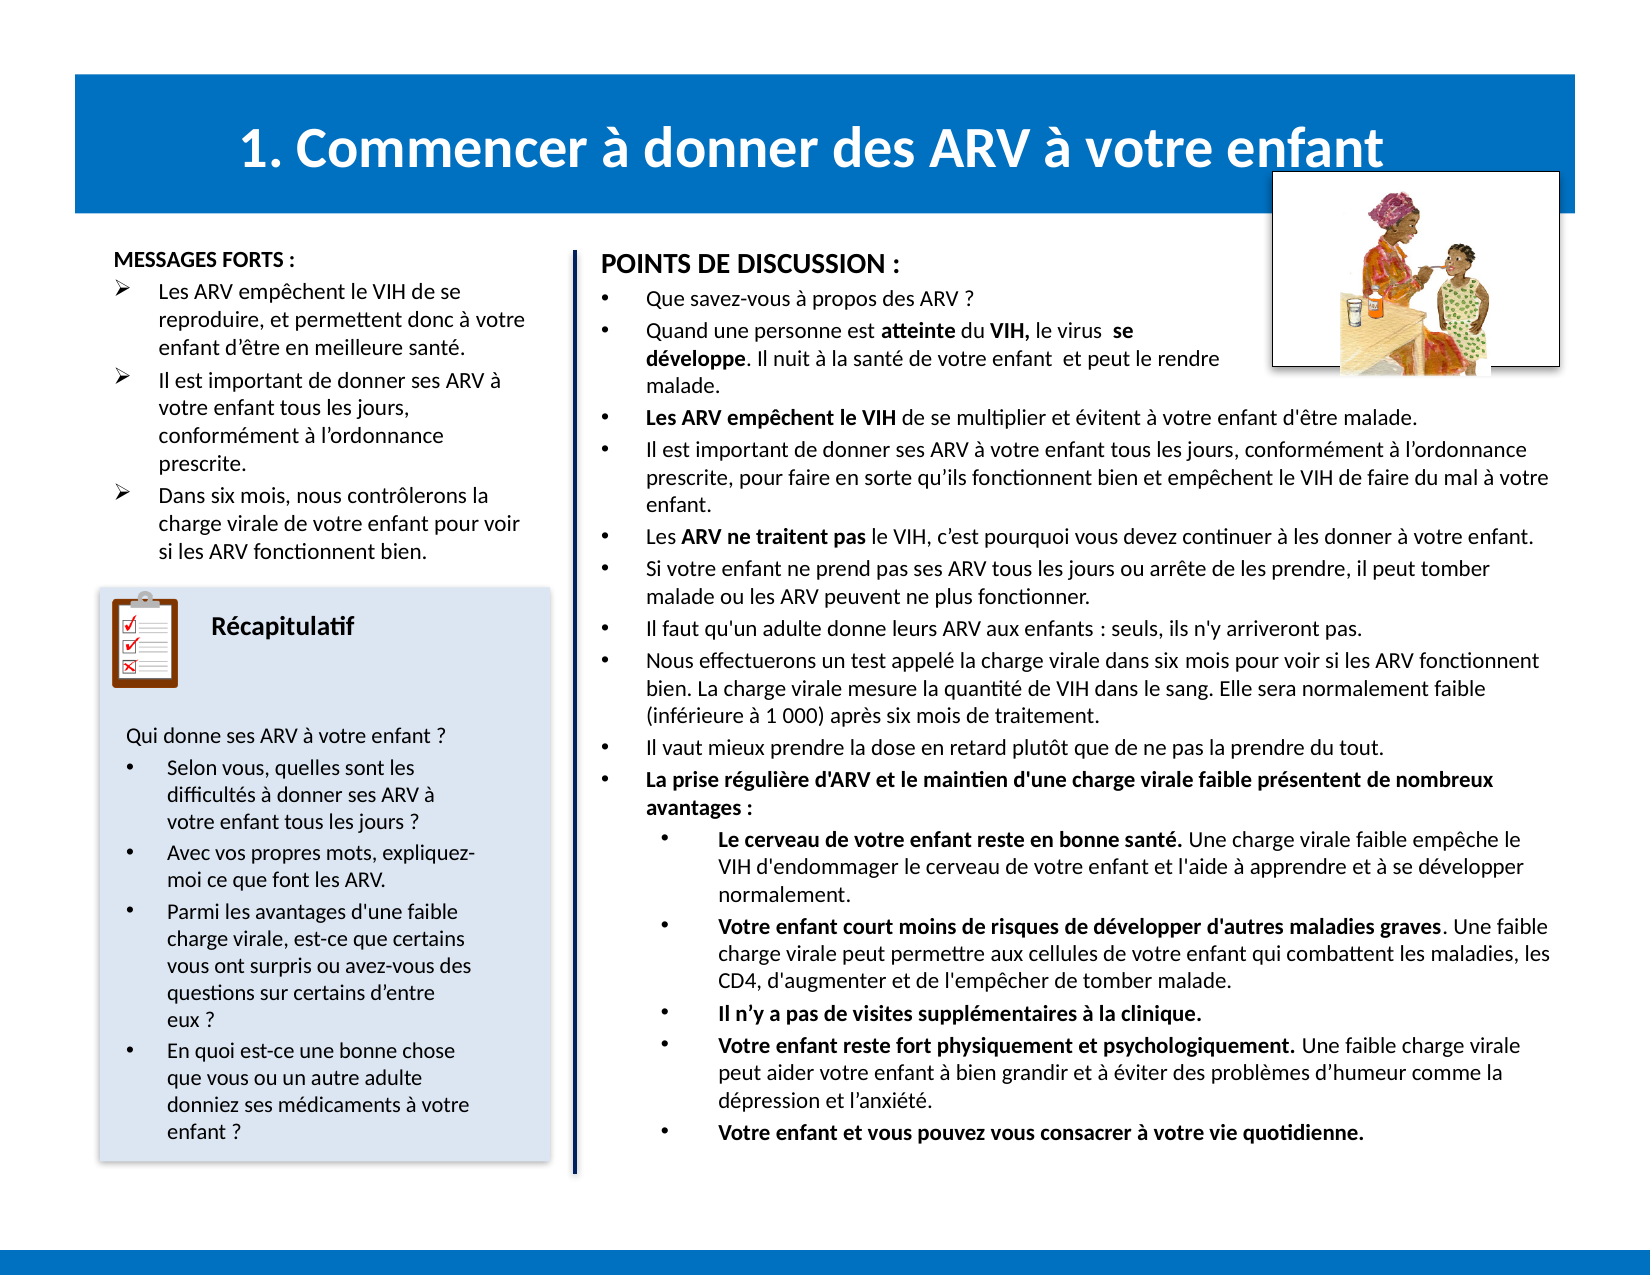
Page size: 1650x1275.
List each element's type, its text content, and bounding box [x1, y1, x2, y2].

list MESSAGES FORTS : Les ARV empêchent le VIH de se reproduire, et permettent donc à votre enfant d’être en meilleure santé. Il est important de donner ses ARV à votre enfant tous les jours, conformément à l’ordonnance prescrite. Dans six mois, nous contrôlerons la charge virale de votre enfant pour voir si les ARV fonctionnent bien. [99, 237, 551, 576]
list POINTS DE DISCUSSION : Que savez-vous à propos des ARV ? Quand une personne est atteinte du VIH, le virus se développe. Il nuit à la santé de votre enfant et peut le rendre malade. Les ARV empêchent le VIH de se multiplier et évitent à votre enfant d'être malade. Il est important de donner ses ARV à votre enfant tous les jours, conformément à l’ordonnance prescrite, pour faire en sorte qu’ils fonctionnent bien et empêchent le VIH de faire du mal à votre enfant. Les ARV ne traitent pas le VIH, c’est pourquoi vous devez continuer à les donner à votre enfant. Si votre enfant ne prend pas ses ARV tous les jours ou arrête de les prendre, il peut tomber malade ou les ARV peuvent ne plus fonctionner. Il faut qu'un adulte donne leurs ARV aux enfants : seuls, ils n'y arriveront pas. Nous effectuerons un test appelé la charge virale dans six mois pour voir si les ARV fonctionnent bien. La charge virale mesure la quantité de VIH dans le sang. Elle sera normalement faible (inférieure à 1 000) après six mois de traitement. Il vaut mieux prendre la dose en retard plutôt que de ne pas la prendre du tout. La prise régulière d'ARV et le maintien d'une charge virale faible présentent de nombreux avantages : Le cerveau de votre enfant reste en bonne santé. Une charge virale faible empêche le VIH d'endommager le cerveau de votre enfant et l'aide à apprendre et à se développer normalement. Votre enfant court moins de risques de développer d'autres maladies graves. Une faible charge virale peut permettre aux cellules de votre enfant qui combattent les maladies, les CD4, d'augmenter et de l'empêcher de tomber malade. Il n’y a pas de visites supplémentaires à la clinique. Votre enfant reste fort physiquement et psychologiquement. Une faible charge virale peut aider votre enfant à bien grandir et à éviter des problèmes d’humeur comme la dépression et l’anxiété. Votre enfant et vous pouvez vous consacrer à votre vie quotidienne. [587, 237, 1573, 1199]
title 1. Commencer à donner des ARV à votre enfant [74, 74, 1576, 214]
text_box [99, 587, 551, 1162]
text_box [0, 1250, 1650, 1275]
text_box Image from card front [1272, 171, 1560, 237]
picture [1340, 189, 1492, 377]
picture [112, 591, 178, 688]
list Récapitulatif Qui donne ses ARV à votre enfant ? Selon vous, quelles sont les difficultés à donner ses ARV à votre enfant tous les jours ? Avec vos propres mots, expliquez-moi ce que font les ARV. Parmi les avantages d'une faible charge virale, est-ce que certains vous ont surpris ou avez-vous des questions sur certains d’entre eux ? En quoi est-ce une bonne chose que vous ou un autre adulte donniez ses médicaments à votre enfant ? [112, 600, 501, 1163]
